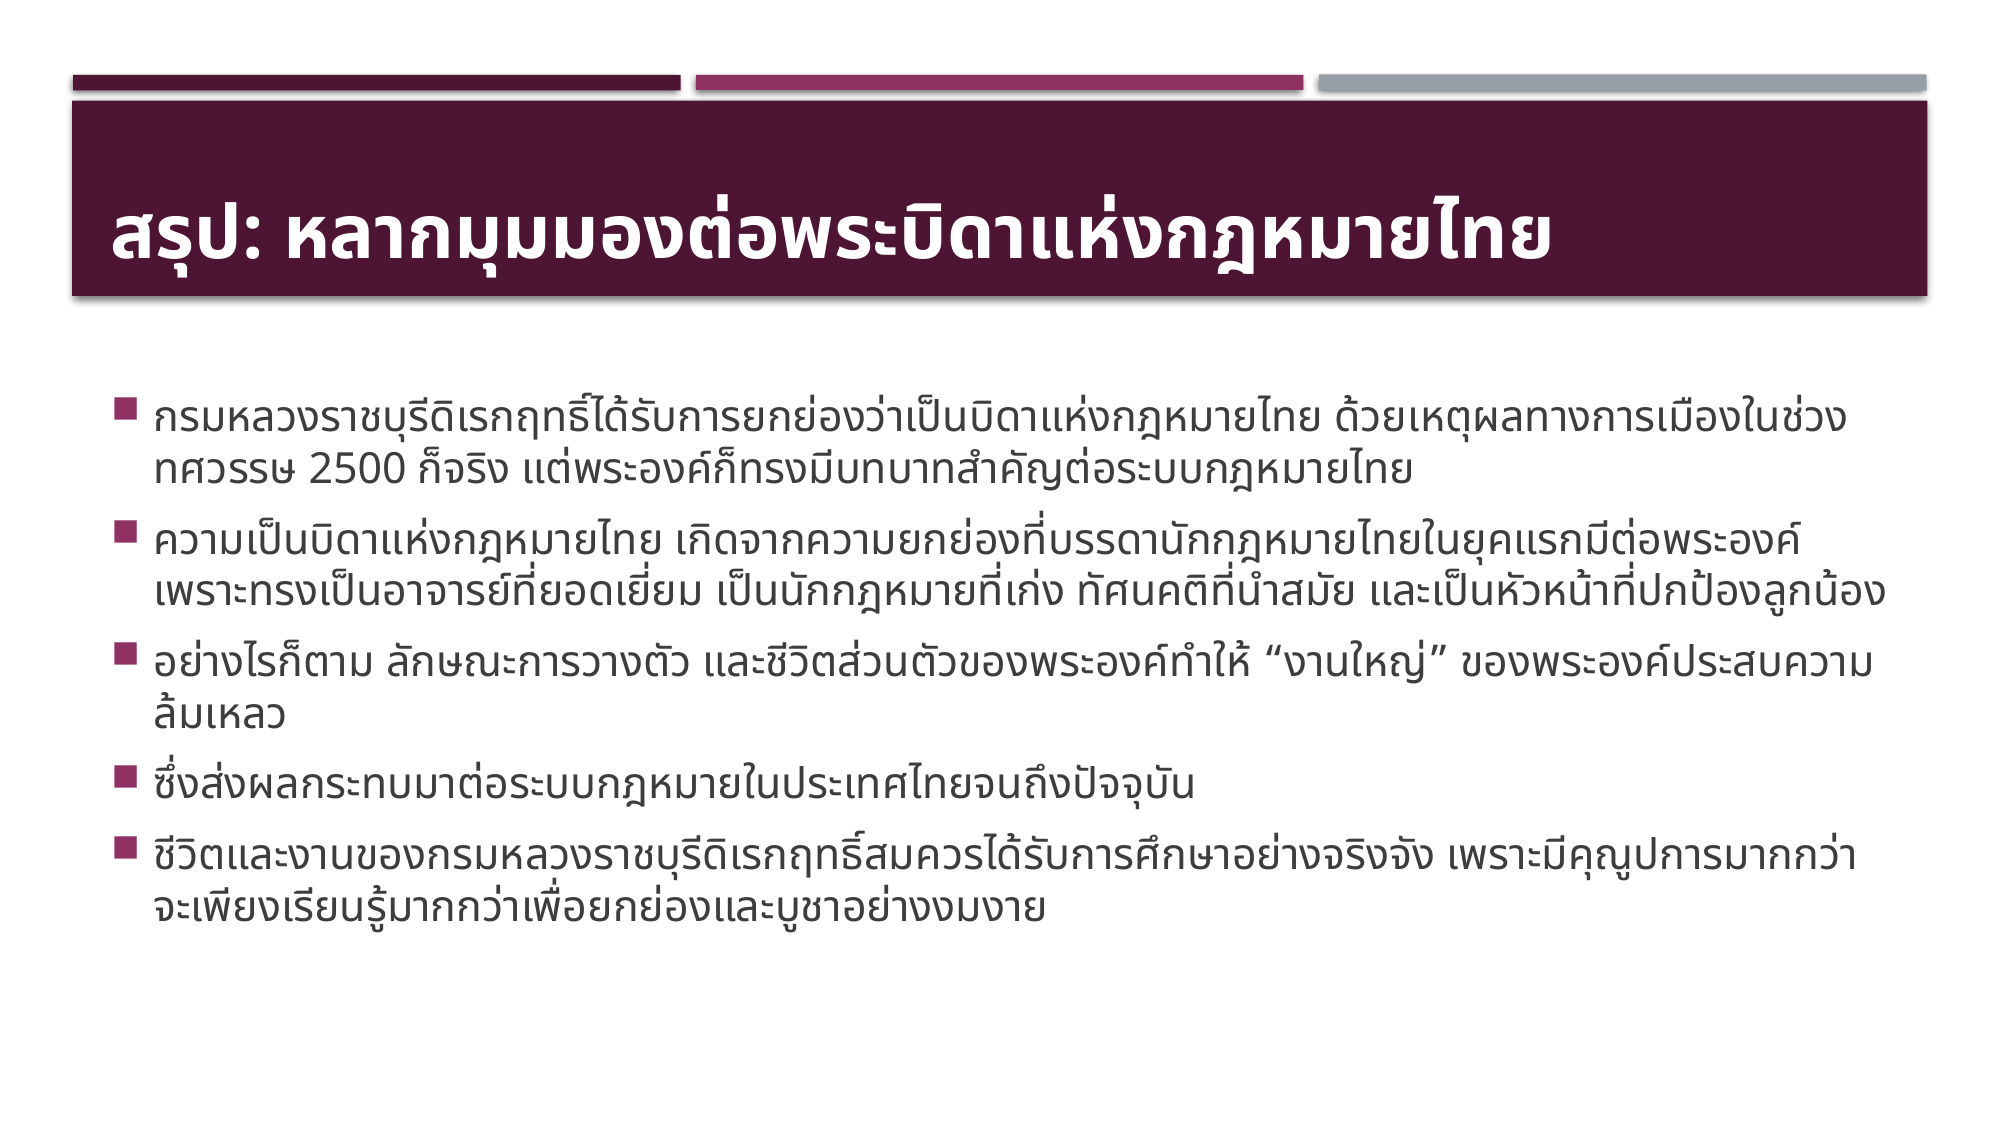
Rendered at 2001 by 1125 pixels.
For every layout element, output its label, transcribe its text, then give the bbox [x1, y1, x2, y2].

list กรมหลวงราชบุรีดิเรกฤทธิ์ได้รับการยกย่องว่าเป็นบิดาแห่งกฎหมายไทย ด้วยเหตุผลทางการเมืองในช่วงทศวรรษ 2500 ก็จริง แต่พระองค์ก็ทรงมีบทบาทสำคัญต่อระบบกฎหมายไทย ความเป็นบิดาแห่งกฎหมายไทย เกิดจากความยกย่องที่บรรดานักกฎหมายไทยในยุคแรกมีต่อพระองค์ เพราะทรงเป็นอาจารย์ที่ยอดเยี่ยม เป็นนักกฎหมายที่เก่ง ทัศนคติที่นำสมัย และเป็นหัวหน้าที่ปกป้องลูกน้อง อย่างไรก็ตาม ลักษณะการวางตัว และชีวิตส่วนตัวของพระองค์ทำให้ “งานใหญ่” ของพระองค์ประสบความล้มเหลว ซึ่งส่งผลกระทบมาต่อระบบกฎหมายในประเทศไทยจนถึงปัจจุบัน ชีวิตและงานของกรมหลวงราชบุรีดิเรกฤทธิ์สมควรได้รับการศึกษาอย่างจริงจัง เพราะมีคุณูปการมากกว่าจะเพียงเรียนรู้มากกว่าเพื่อยกย่องและบูชาอย่างงมงาย [95, 357, 1905, 962]
title สรุป: หลากมุมมองต่อพระบิดาแห่งกฎหมายไทย [95, 115, 1905, 282]
